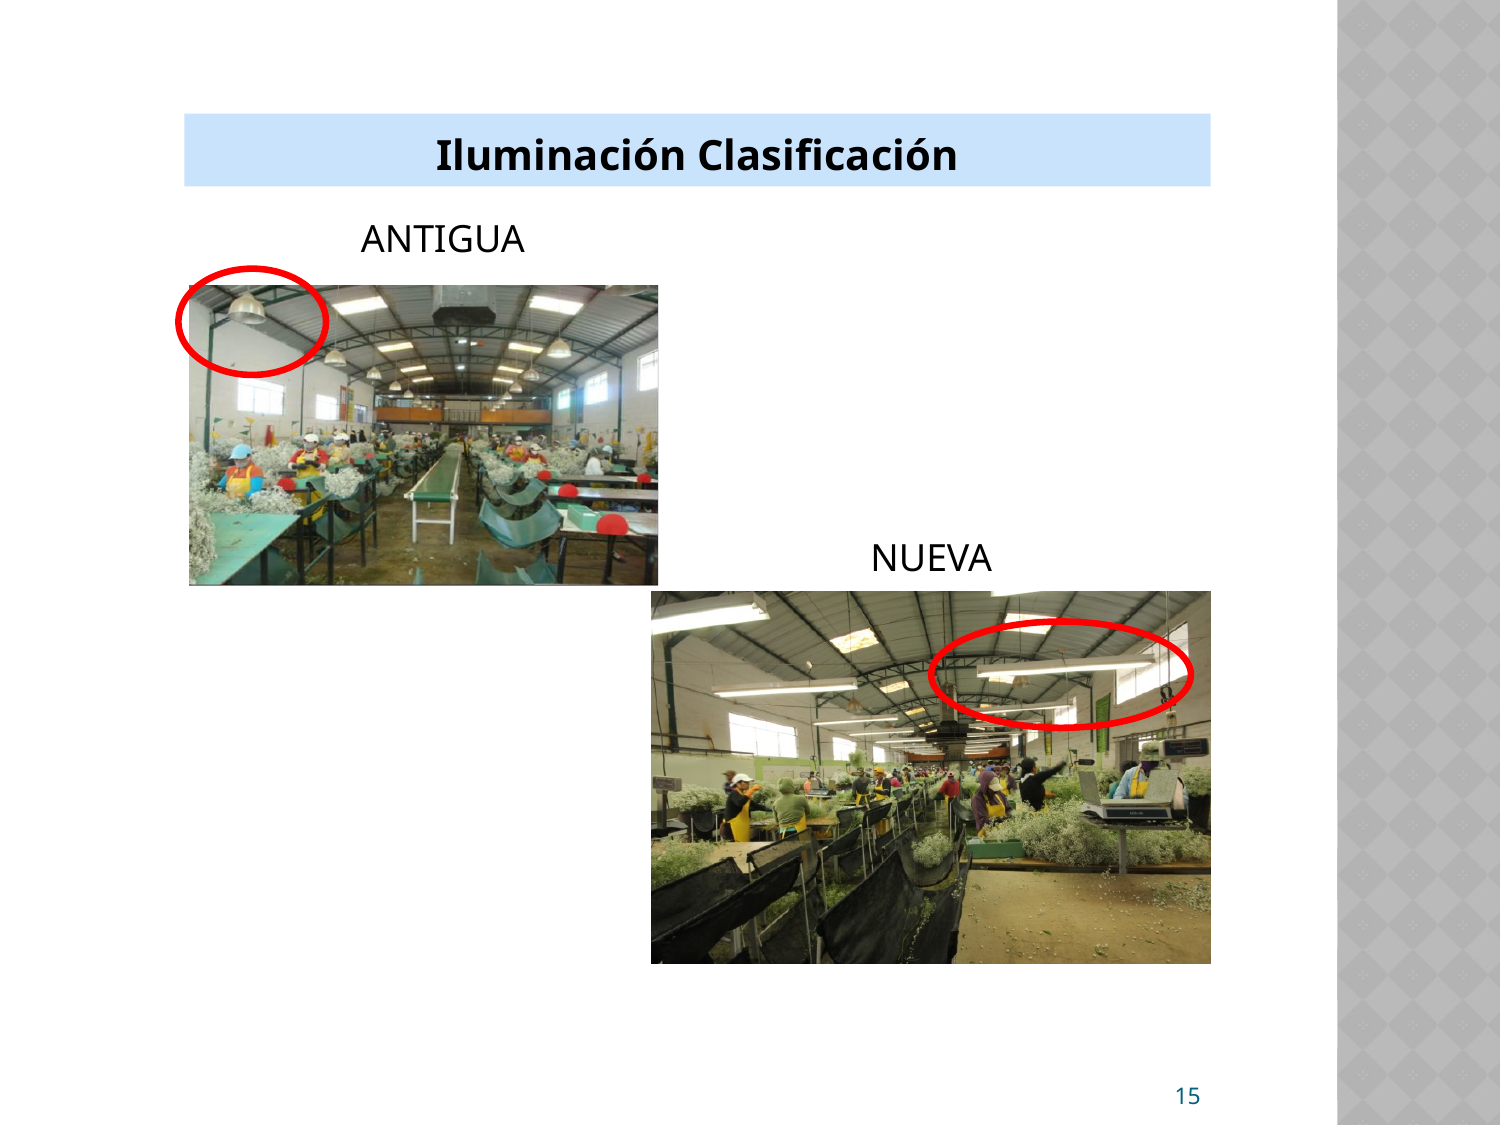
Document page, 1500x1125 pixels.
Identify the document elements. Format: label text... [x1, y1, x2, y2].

picture [185, 278, 659, 587]
table_cell [1337, 0, 1500, 1125]
text_box [205, 265, 300, 277]
text_box [175, 302, 180, 342]
picture [651, 591, 1212, 965]
text_box ANTIGUA [183, 208, 703, 268]
slide_number 15 [1104, 1075, 1202, 1113]
text_box Iluminación Clasificación [184, 113, 1211, 187]
text_box NUEVA [671, 527, 1192, 587]
